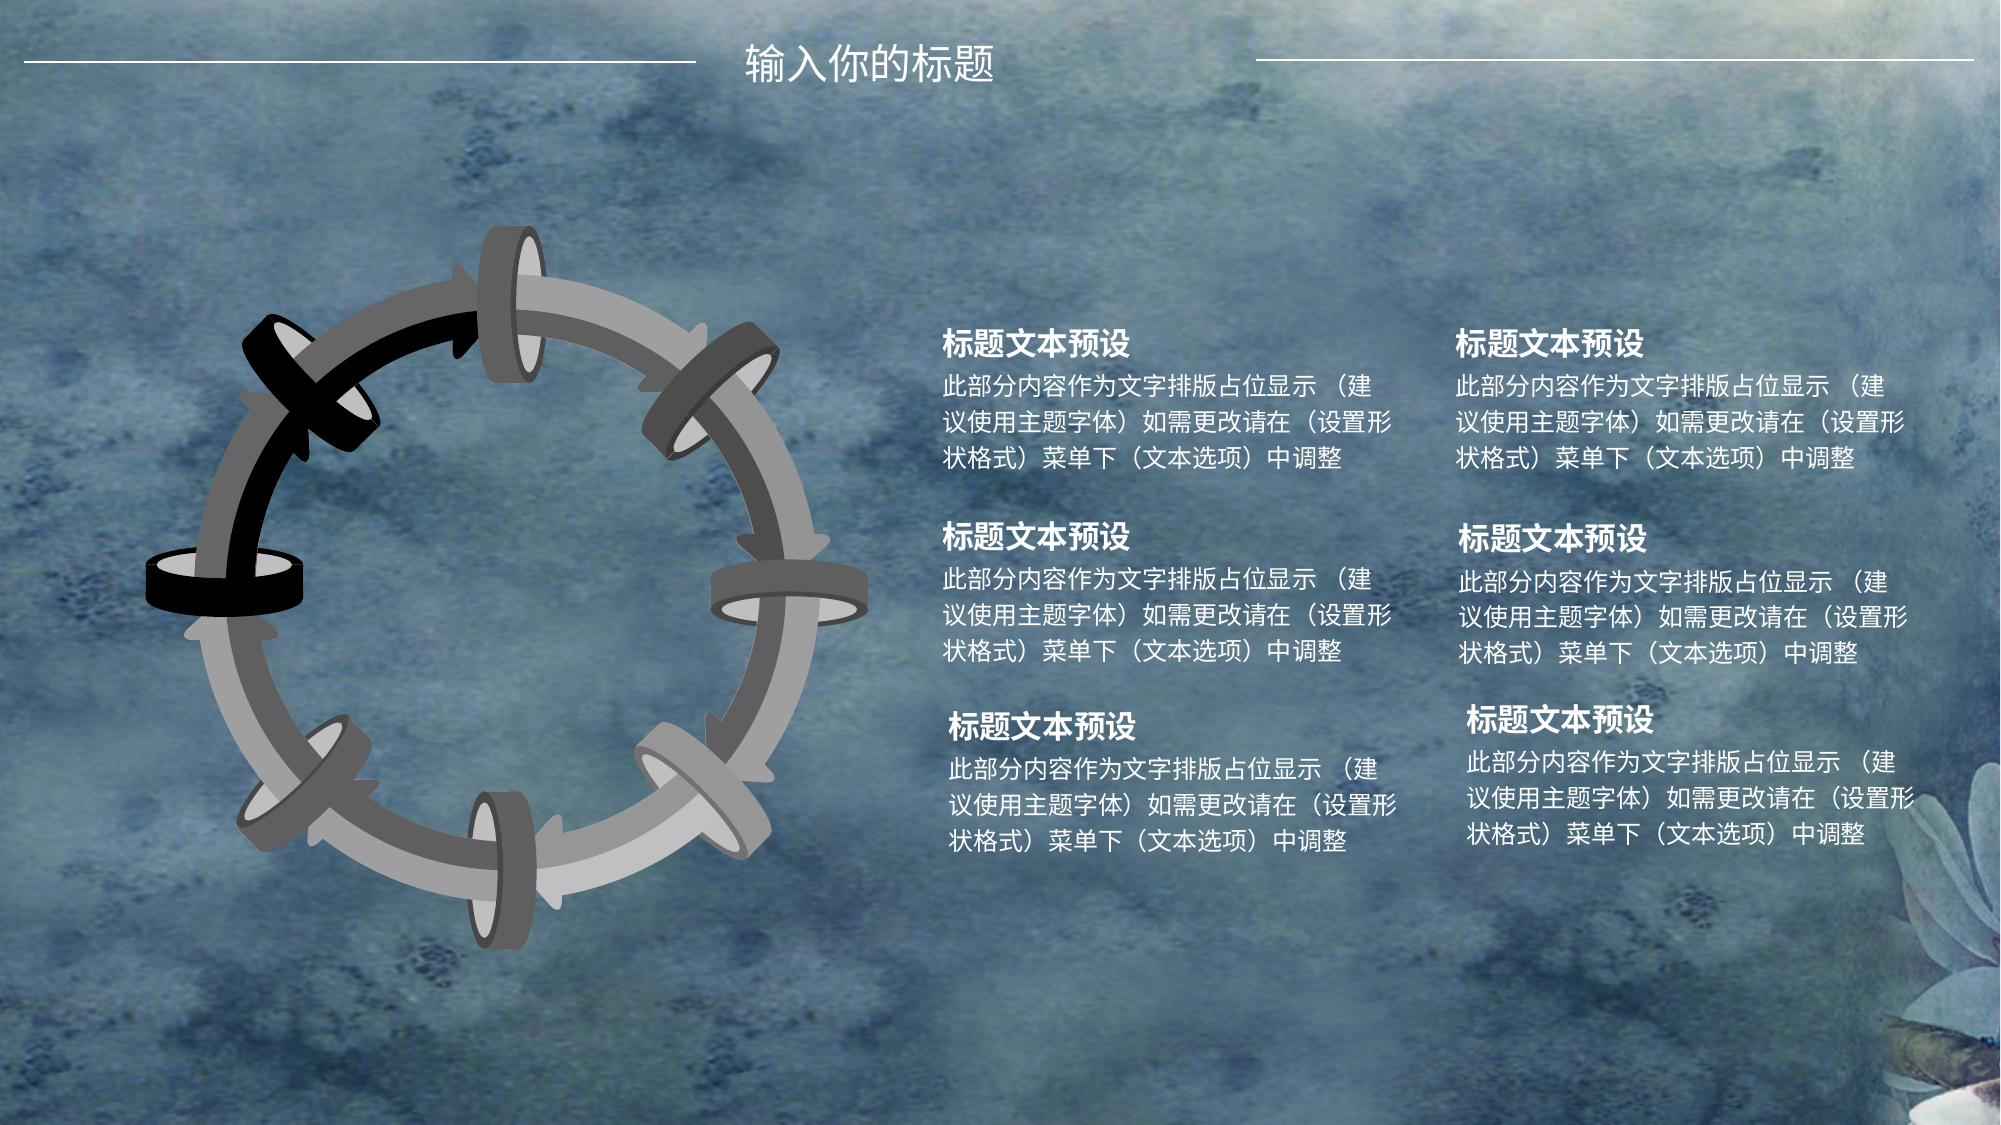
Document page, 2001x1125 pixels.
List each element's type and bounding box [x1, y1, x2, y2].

text_box [1455, 323, 1909, 464]
text_box [948, 706, 1402, 847]
text_box [1458, 519, 1913, 660]
text_box [23, 37, 1974, 89]
text_box [145, 225, 868, 949]
text_box [942, 516, 1396, 658]
text_box [942, 323, 1396, 465]
picture [0, 0, 2001, 1125]
text_box [1466, 700, 1920, 841]
